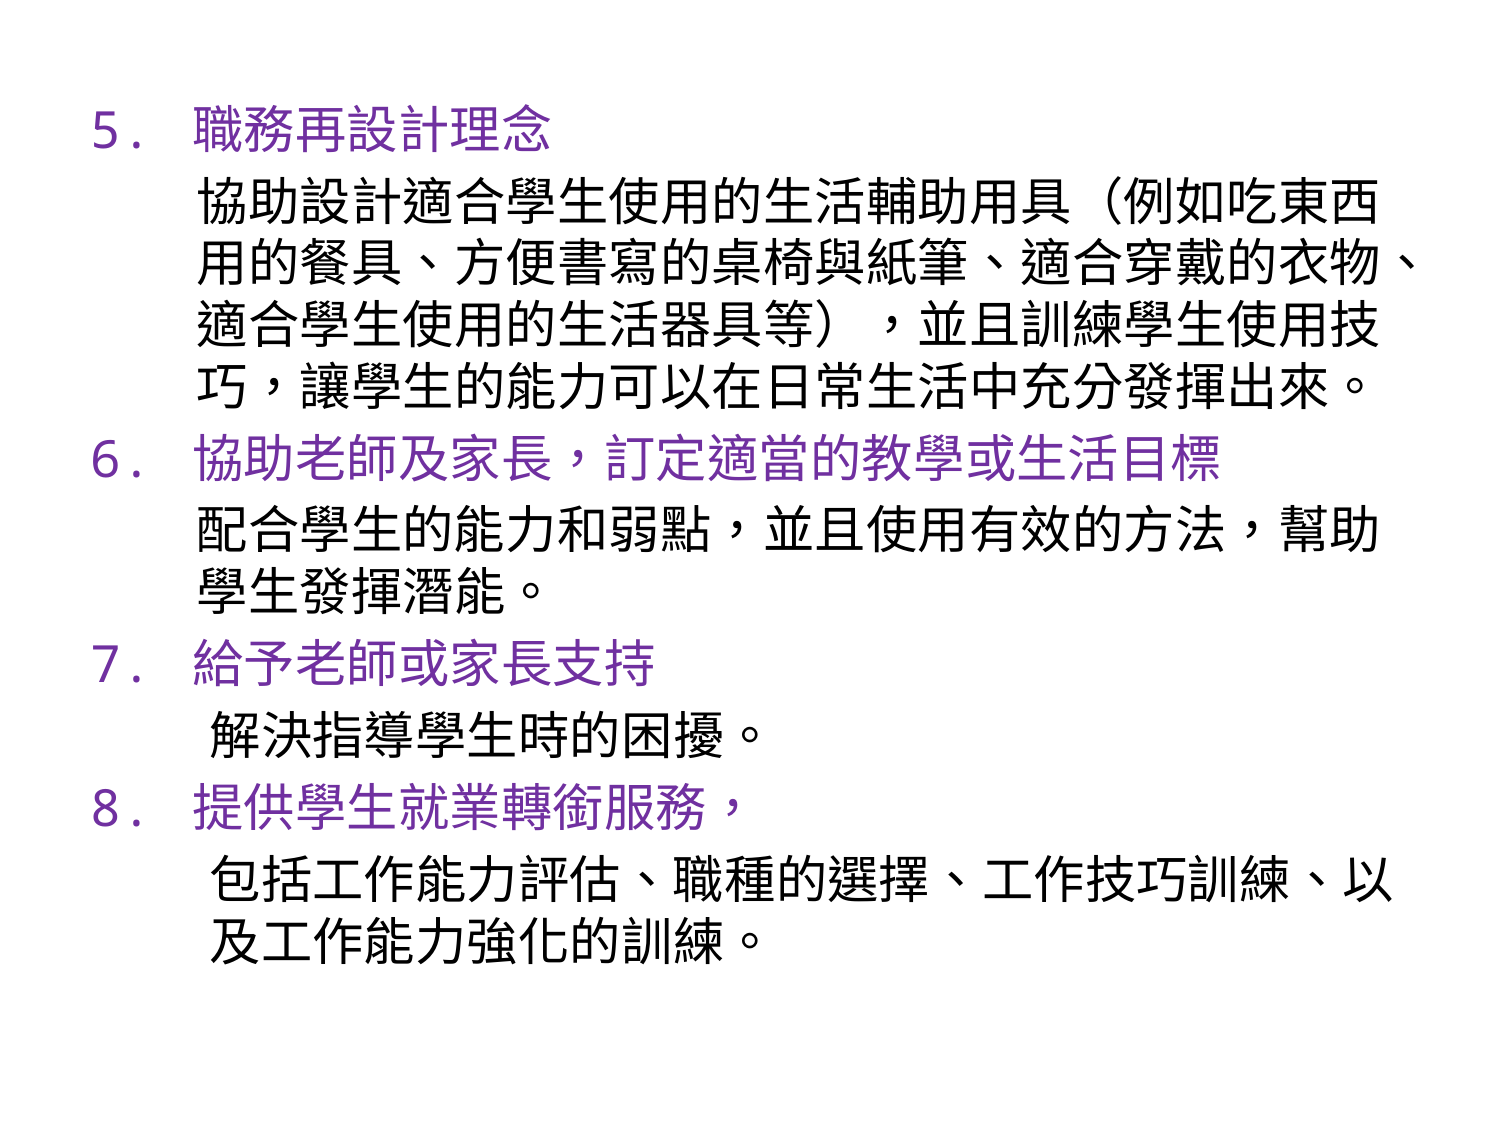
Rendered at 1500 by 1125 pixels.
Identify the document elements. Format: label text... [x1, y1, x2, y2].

list 5. 職務再設計理念 協助設計適合學生使用的生活輔助用具（例如吃東西用的餐具、方便書寫的桌椅與紙筆、適合穿戴的衣物、適合學生使用的生活器具等），並且訓練學生使用技巧，讓學生的能力可以在日常生活中充分發揮出來。 6. 協助老師及家長，訂定適當的教學或生活目標 配合學生的能力和弱點，並且使用有效的方法，幫助學生發揮潛能。 7. 給予老師或家長支持 解決指導學生時的困擾。 8. 提供學生就業轉銜服務， 包括工作能力評估、職種的選擇、工作技巧訓練、以及工作能力強化的訓練。 [75, 89, 1425, 1039]
